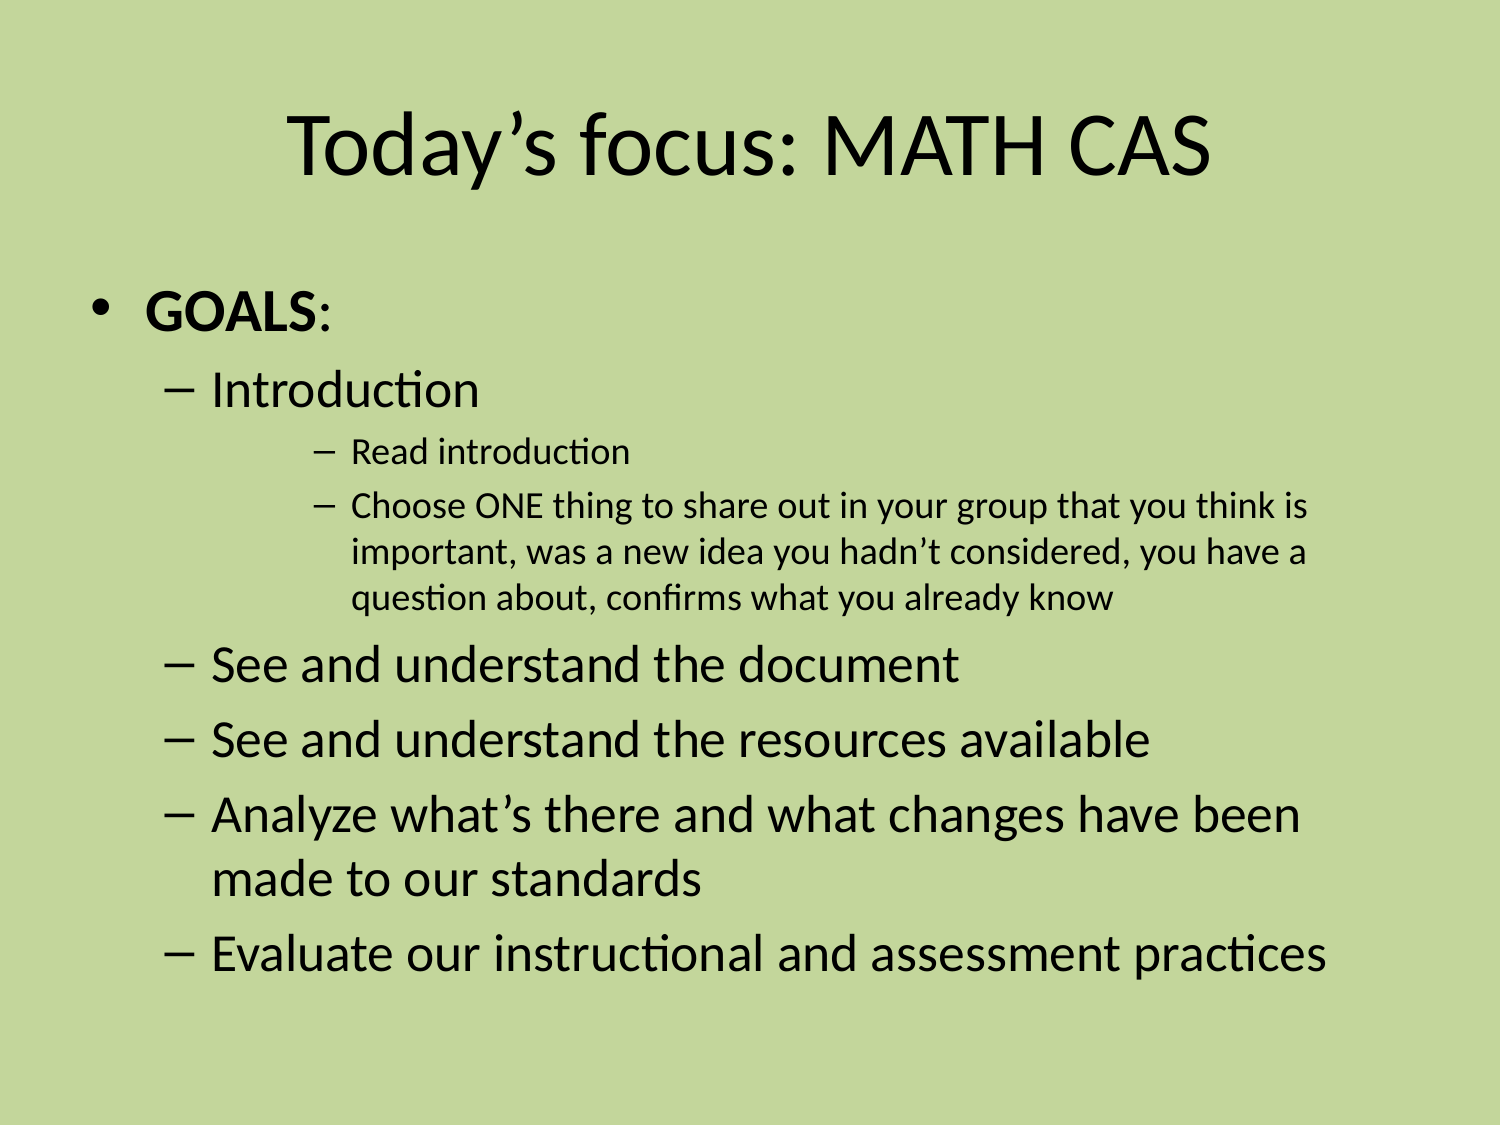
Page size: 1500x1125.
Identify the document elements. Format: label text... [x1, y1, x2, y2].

title Today’s focus: MATH CAS [75, 45, 1425, 233]
list GOALS: Introduction Read introduction Choose ONE thing to share out in your group that you think is important, was a new idea you hadn’t considered, you have a question about, confirms what you already know See and understand the document See and understand the resources available Analyze what’s there and what changes have been made to our standards Evaluate our instructional and assessment practices [75, 262, 1425, 1005]
